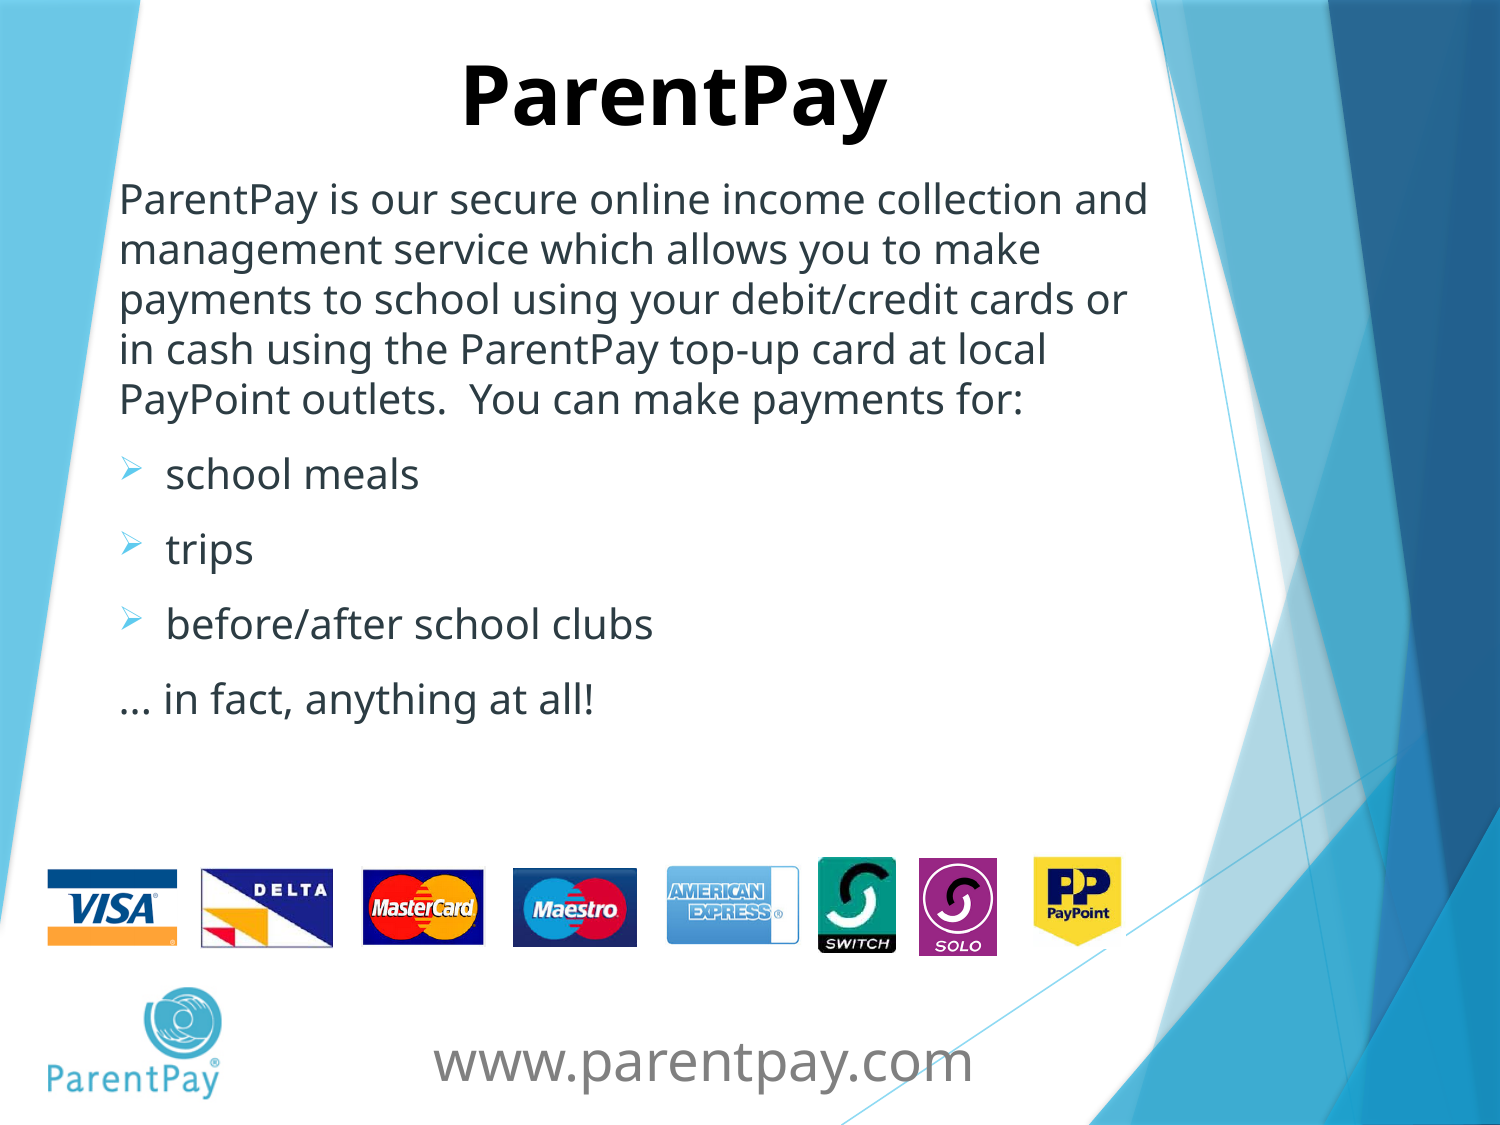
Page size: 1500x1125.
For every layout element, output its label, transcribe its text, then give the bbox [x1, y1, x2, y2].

picture [918, 858, 998, 957]
picture [47, 985, 224, 1104]
text_box ParentPay is our secure online income collection and management service which allows you to make payments to school using your debit/credit cards or in cash using the ParentPay top-up card at local PayPoint outlets. You can make payments for: school meals trips before/after school clubs ... in fact, anything at all! [103, 165, 1188, 716]
subtitle www.parentpay.com [385, 1017, 1024, 1071]
picture [817, 856, 897, 954]
text_box ParentPay [385, 28, 963, 150]
picture [664, 863, 803, 947]
picture [513, 867, 638, 948]
picture [360, 865, 486, 947]
picture [1028, 852, 1126, 950]
picture [47, 866, 179, 947]
picture [199, 866, 334, 950]
